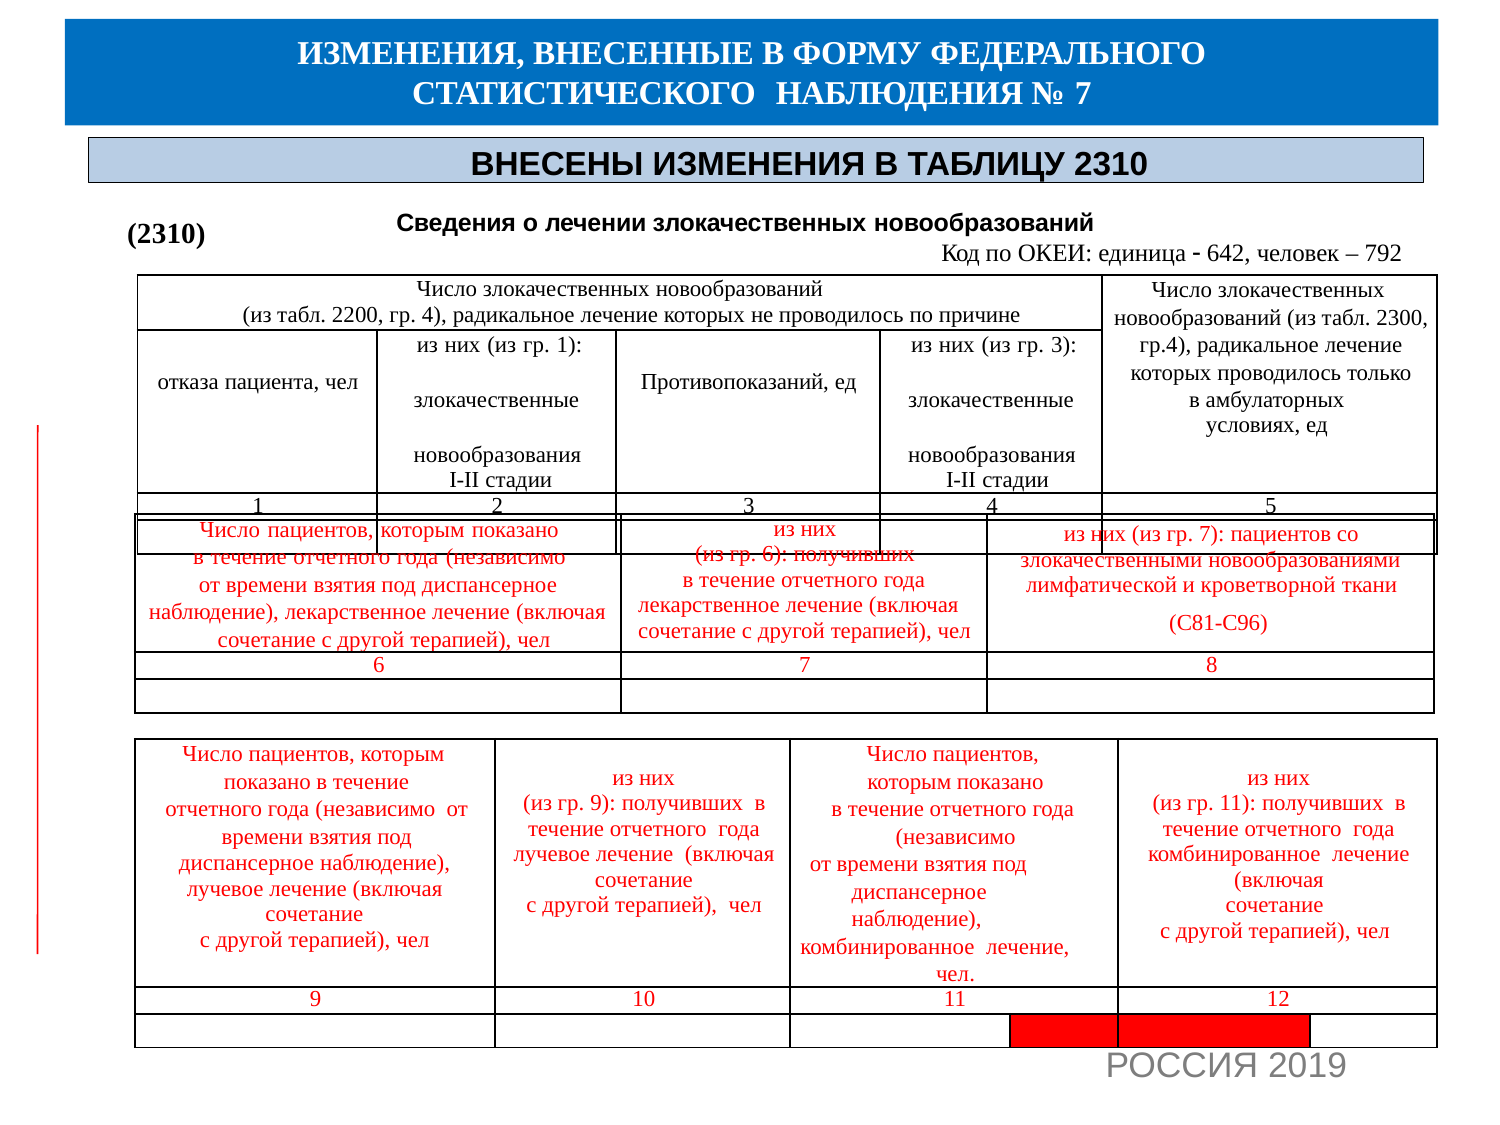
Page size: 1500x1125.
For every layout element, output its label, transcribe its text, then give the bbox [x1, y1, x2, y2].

table_header из них (из гр. 9): получивших в течение отчетного года лучевое лечение (включая сочетание с другой терапией), чел [496, 740, 789, 986]
table_header из них (из гр. 6): получивших в течение отчетного года лекарственное лечение (включая сочетание с другой терапией), чел [622, 515, 986, 651]
table_cell 4 [881, 494, 1101, 513]
table_cell 1 [138, 494, 376, 513]
table_cell Противопоказаний, ед [617, 331, 879, 492]
table_cell [136, 1015, 494, 1047]
table_cell 7 [622, 653, 986, 678]
table_cell [1011, 1015, 1117, 1047]
table_cell [136, 680, 620, 712]
table_header Число пациентов, которым показано в течение отчетного года (независимо от времени взятия под диспансерное наблюдение), лекарственное лечение (включая сочетание с другой терапией), чел [136, 515, 620, 651]
table_cell 2 [378, 494, 615, 513]
text_box ИЗМЕНЕНИЯ, ВНЕСЕННЫЕ В ФОРМУ ФЕДЕРАЛЬНОГО СТАТИСТИЧЕСКОГО НАБЛЮДЕНИЯ № 7 [295, 29, 1208, 112]
text_box ВНЕСЕНЫ ИЗМЕНЕНИЯ В ТАБЛИЦУ 2310 [88, 137, 1424, 183]
table_cell [791, 1015, 1009, 1047]
table_cell [622, 680, 986, 712]
text_box РОССИЯ 2019 [1103, 1048, 1349, 1085]
table_cell 11 [791, 988, 1117, 1013]
table_header Число злокачественных новообразований (из табл. 2200, гр. 4), радикальное лечение которых не проводилось по причине [138, 276, 1101, 329]
table_cell [1119, 1015, 1309, 1047]
table_header из них (из гр. 11): получивших в течение отчетного года комбинированное лечение (включая сочетание с другой терапией), чел [1119, 740, 1436, 986]
table_cell отказа пациента, чел [138, 331, 376, 492]
text_box [64, 18, 1439, 126]
table_cell из них (из гр. 1): злокачественные новообразования I-II стадии [378, 331, 615, 492]
table_header Число злокачественных новообразований (из табл. 2300, гр.4), радикальное лечение которых проводилось только в амбулаторных условиях, ед [1103, 276, 1436, 492]
table_cell [1311, 1015, 1436, 1047]
text_box (2310) [125, 212, 208, 250]
table_header из них (из гр. 7): пациентов со злокачественными новообразованиями лимфатической и кроветворной ткани (С81-С96) [988, 515, 1433, 651]
table_header Число пациентов, которым показано в течение отчетного года (независимо от времени взятия под диспансерное наблюдение), комбинированное лечение, чел. [791, 740, 1117, 986]
text_box Сведения о лечении злокачественных новообразований Код по ОКЕИ: единица  642, человек – 792 [394, 204, 1420, 267]
table_cell 6 [136, 653, 620, 678]
table_cell 3 [617, 494, 879, 513]
table_cell [496, 1015, 789, 1047]
table_header Число пациентов, которым показано в течение отчетного года (независимо от времени взятия под диспансерное наблюдение), лучевое лечение (включая сочетание с другой терапией), чел [136, 740, 494, 986]
table_cell 12 [1119, 988, 1436, 1013]
table_cell 10 [496, 988, 789, 1013]
table_cell [988, 680, 1433, 712]
table_cell 8 [988, 653, 1433, 678]
table_cell 5 [1103, 494, 1436, 519]
table_cell из них (из гр. 3): злокачественные новообразования I-II стадии [881, 331, 1101, 492]
table_cell 9 [136, 988, 494, 1013]
